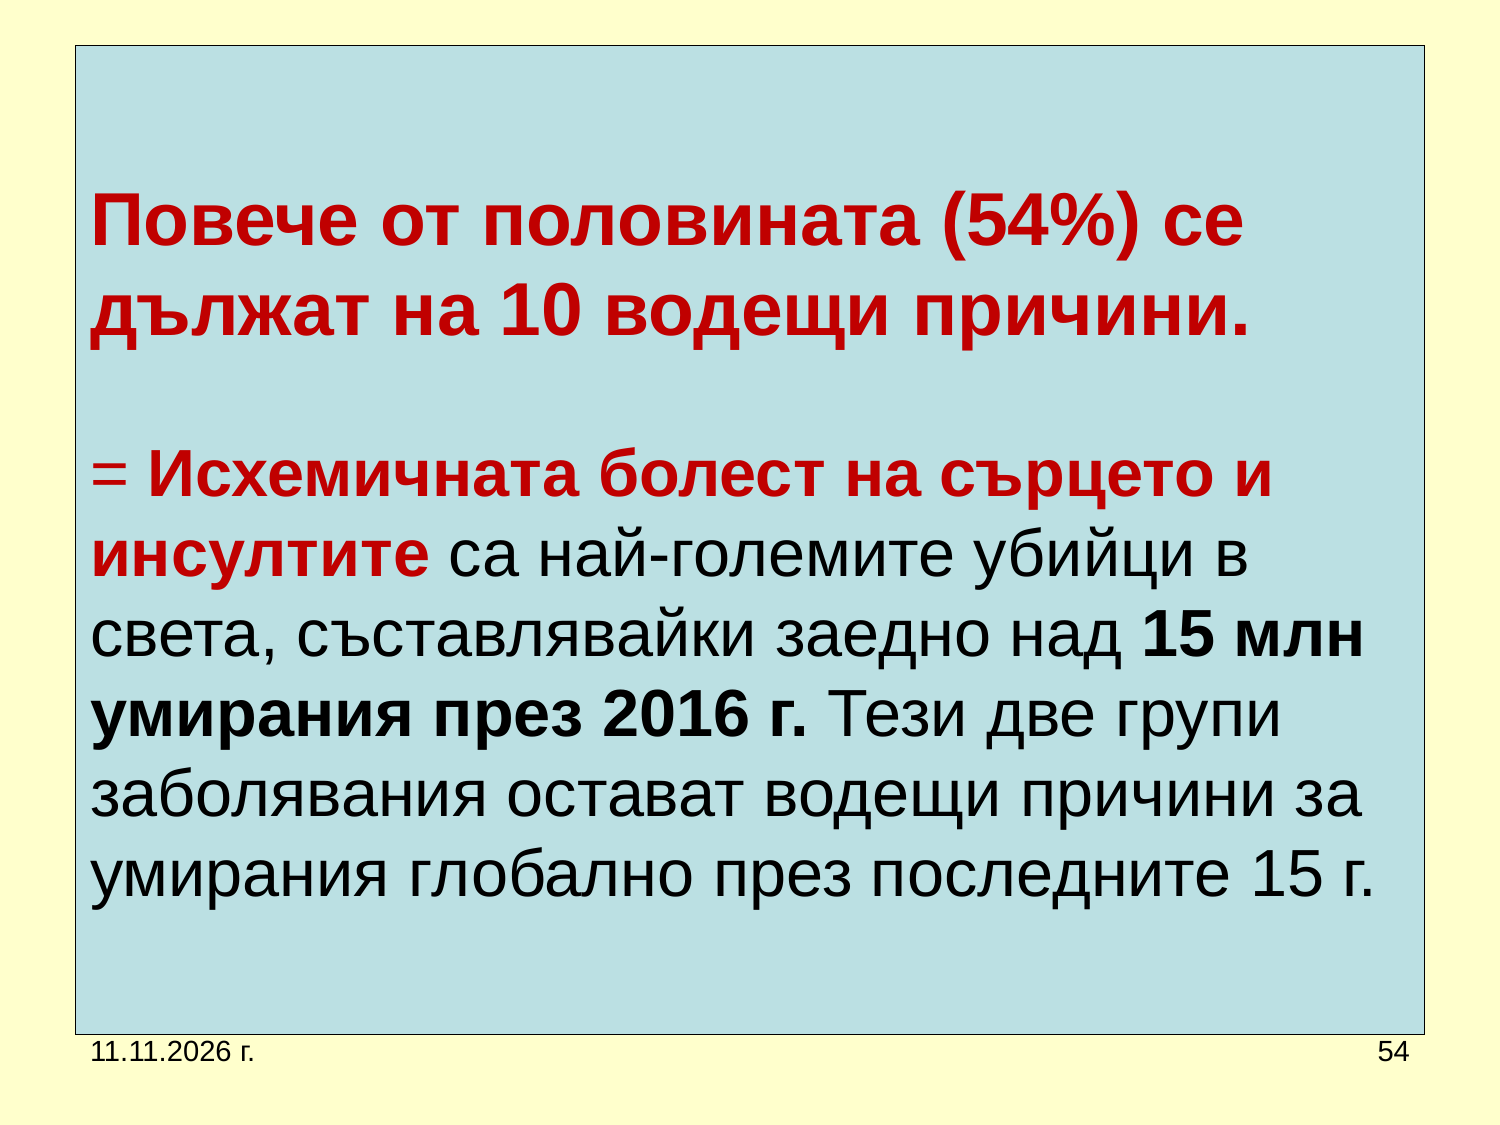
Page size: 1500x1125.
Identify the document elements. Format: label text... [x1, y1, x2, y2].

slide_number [75, 1024, 425, 1103]
slide_number 54 [1074, 1035, 1425, 1103]
title Повече от половината (54%) се дължат на 10 водещи причини. = Исхемичната болест на сърцето и инсултите са най-големите убийци в света, съставлявайки заедно над 15 млн умирания през 2016 г. Тези две групи заболявания остават водещи причини за умирания глобално през последните 15 г. [75, 45, 1425, 1035]
